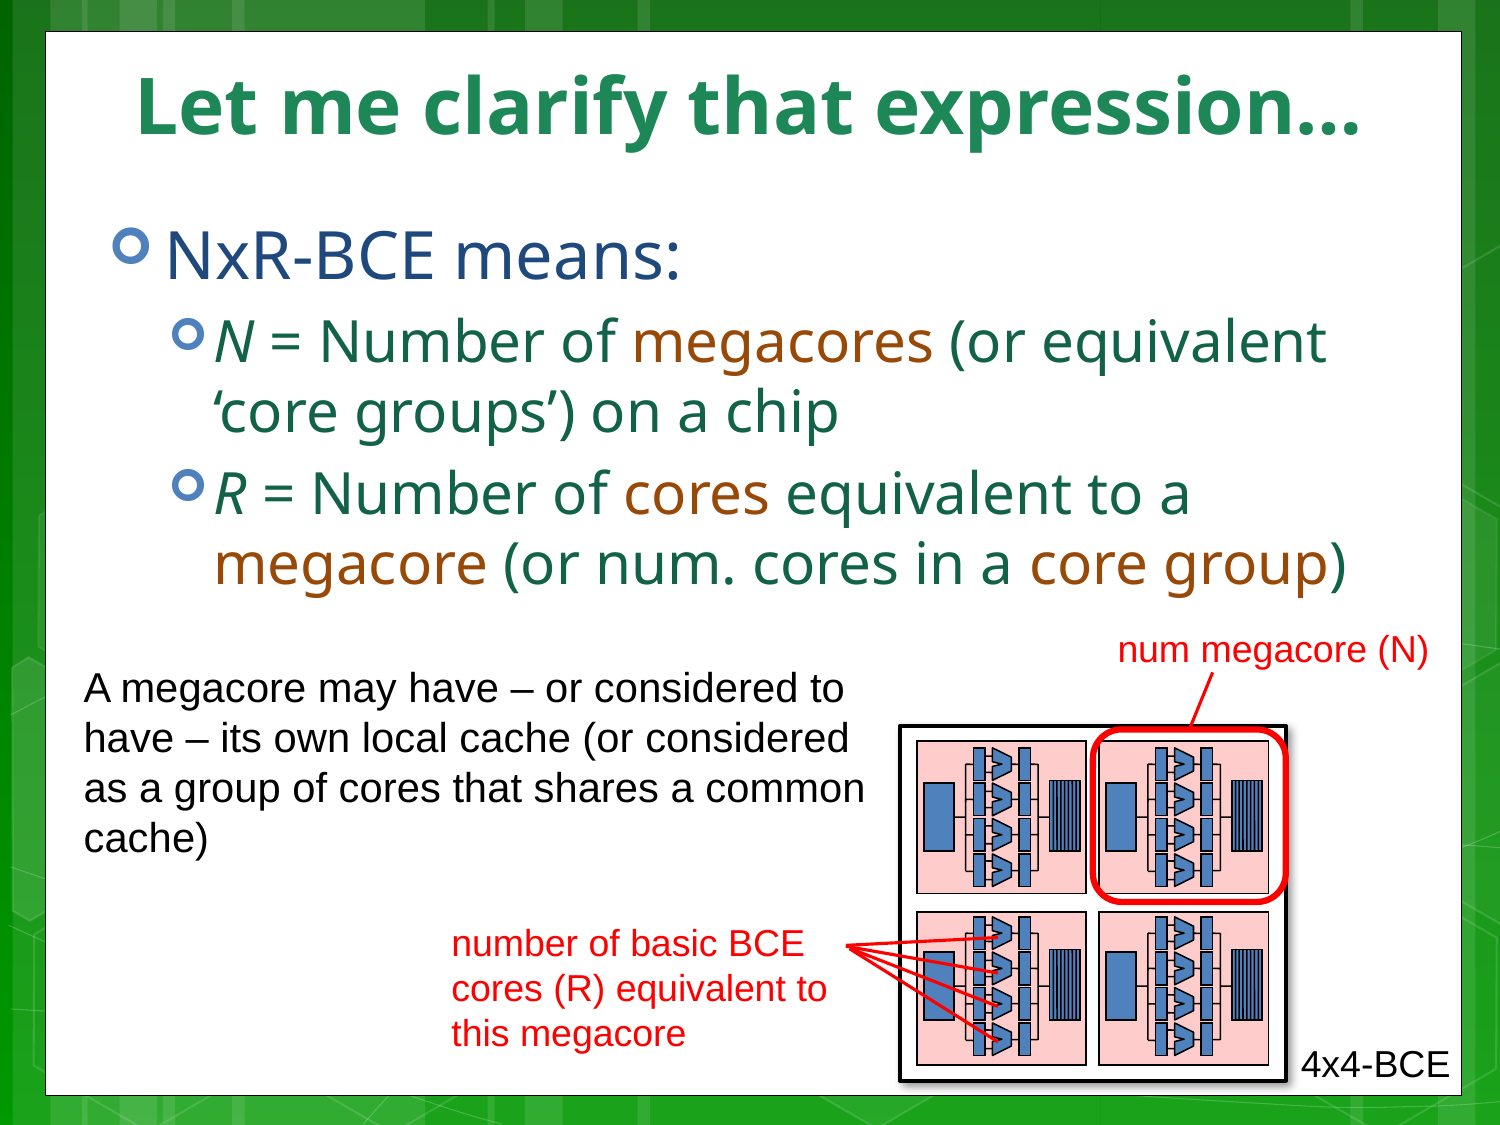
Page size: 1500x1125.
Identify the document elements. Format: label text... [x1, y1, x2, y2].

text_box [899, 725, 1286, 1081]
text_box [845, 937, 999, 945]
title Let me clarify that expression… [119, 44, 1383, 158]
text_box 4x4-BCE [1285, 1032, 1466, 1093]
text_box A megacore may have – or considered to have – its own local cache (or considered as a group of cores that shares a common cache) [68, 653, 882, 869]
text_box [1189, 672, 1213, 730]
text_box number of basic BCE cores (R) equivalent to this megacore [436, 911, 867, 1062]
list NxR-BCE means: N = Number of megacores (or equivalent ‘core groups’) on a chip R = Number of cores equivalent to a megacore (or num. cores in a core group) [93, 205, 1407, 947]
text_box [849, 948, 999, 1043]
text_box num megacore (N) [1092, 617, 1445, 677]
